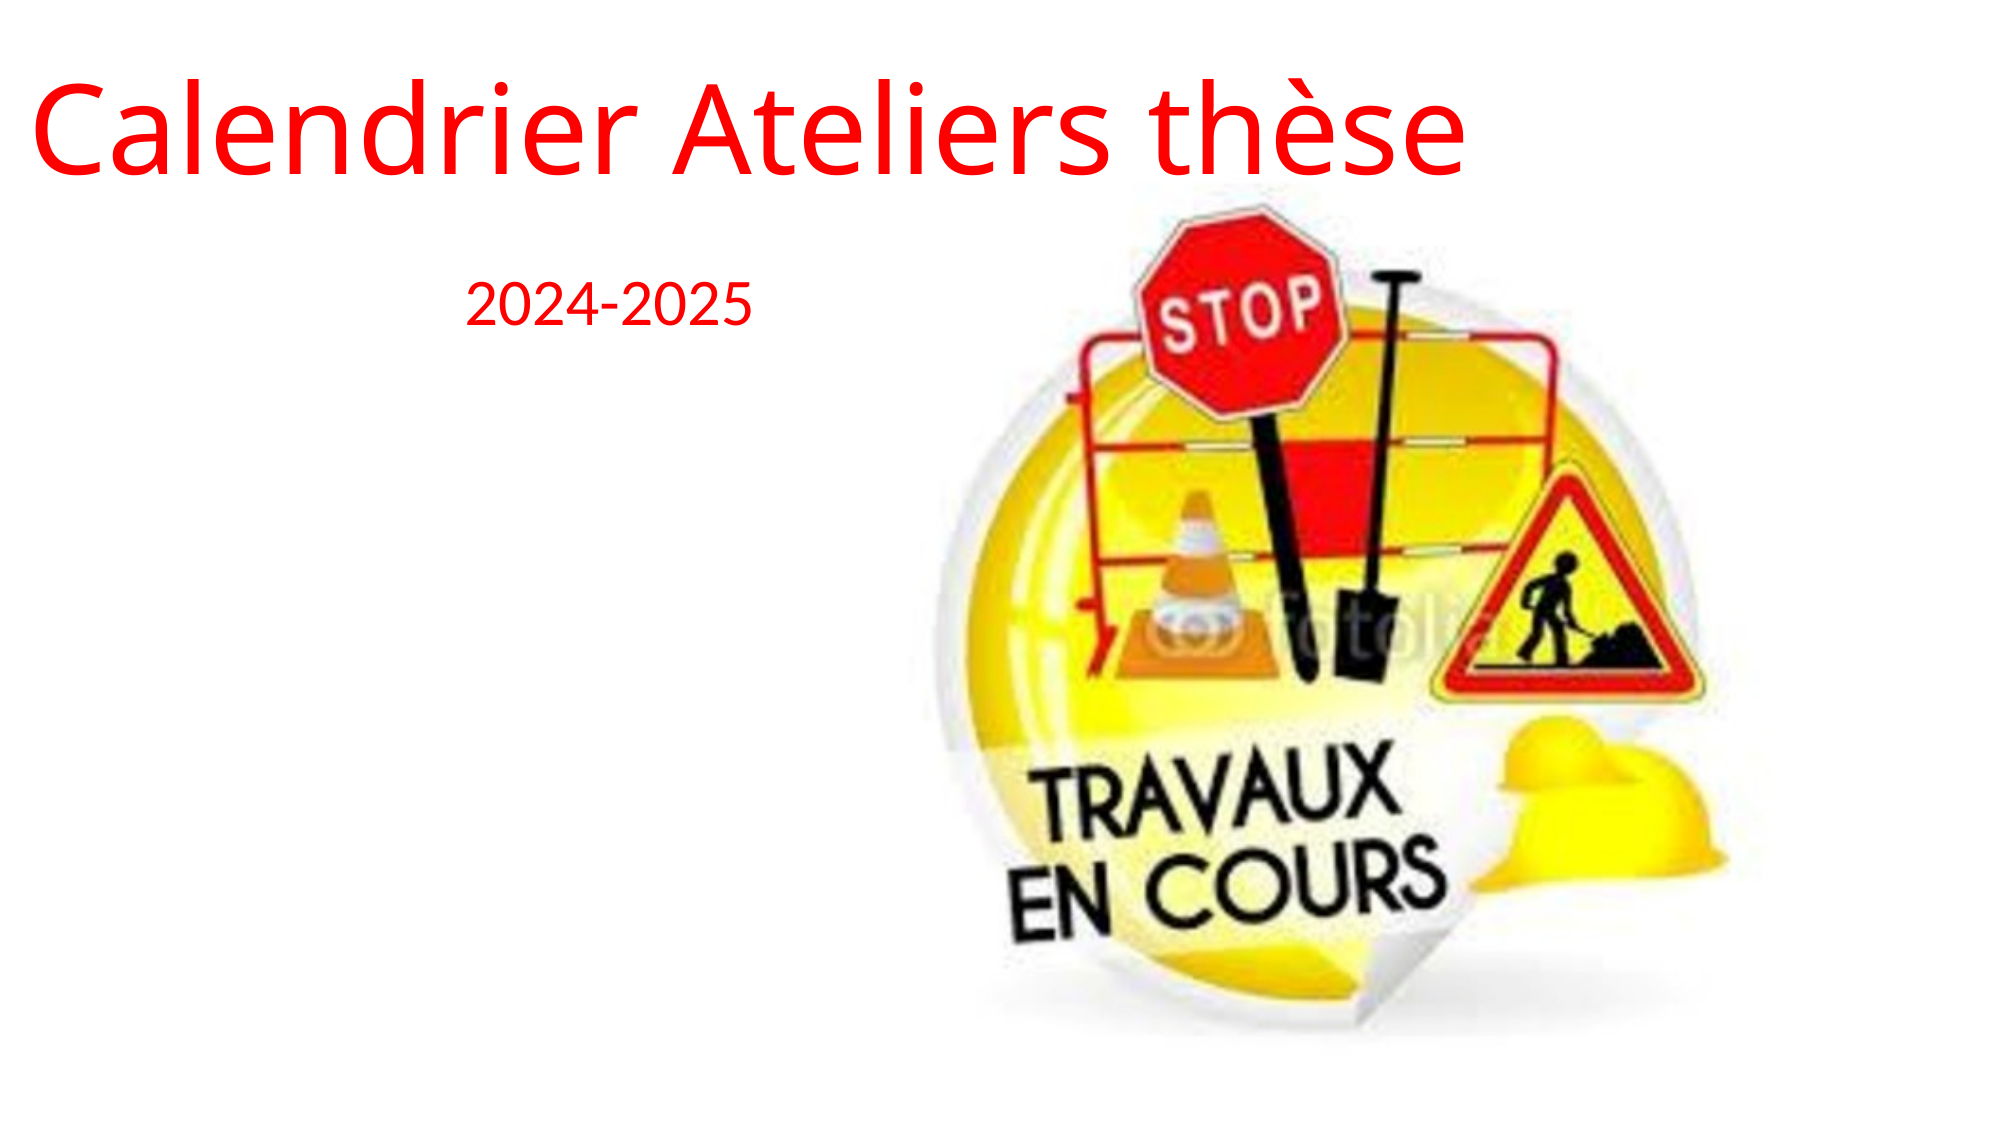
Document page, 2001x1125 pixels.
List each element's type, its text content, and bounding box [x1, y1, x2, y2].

picture [861, 156, 1775, 1071]
title Calendrier Ateliers thèse [0, 0, 1500, 210]
text_box 2024-2025 [0, 260, 861, 532]
